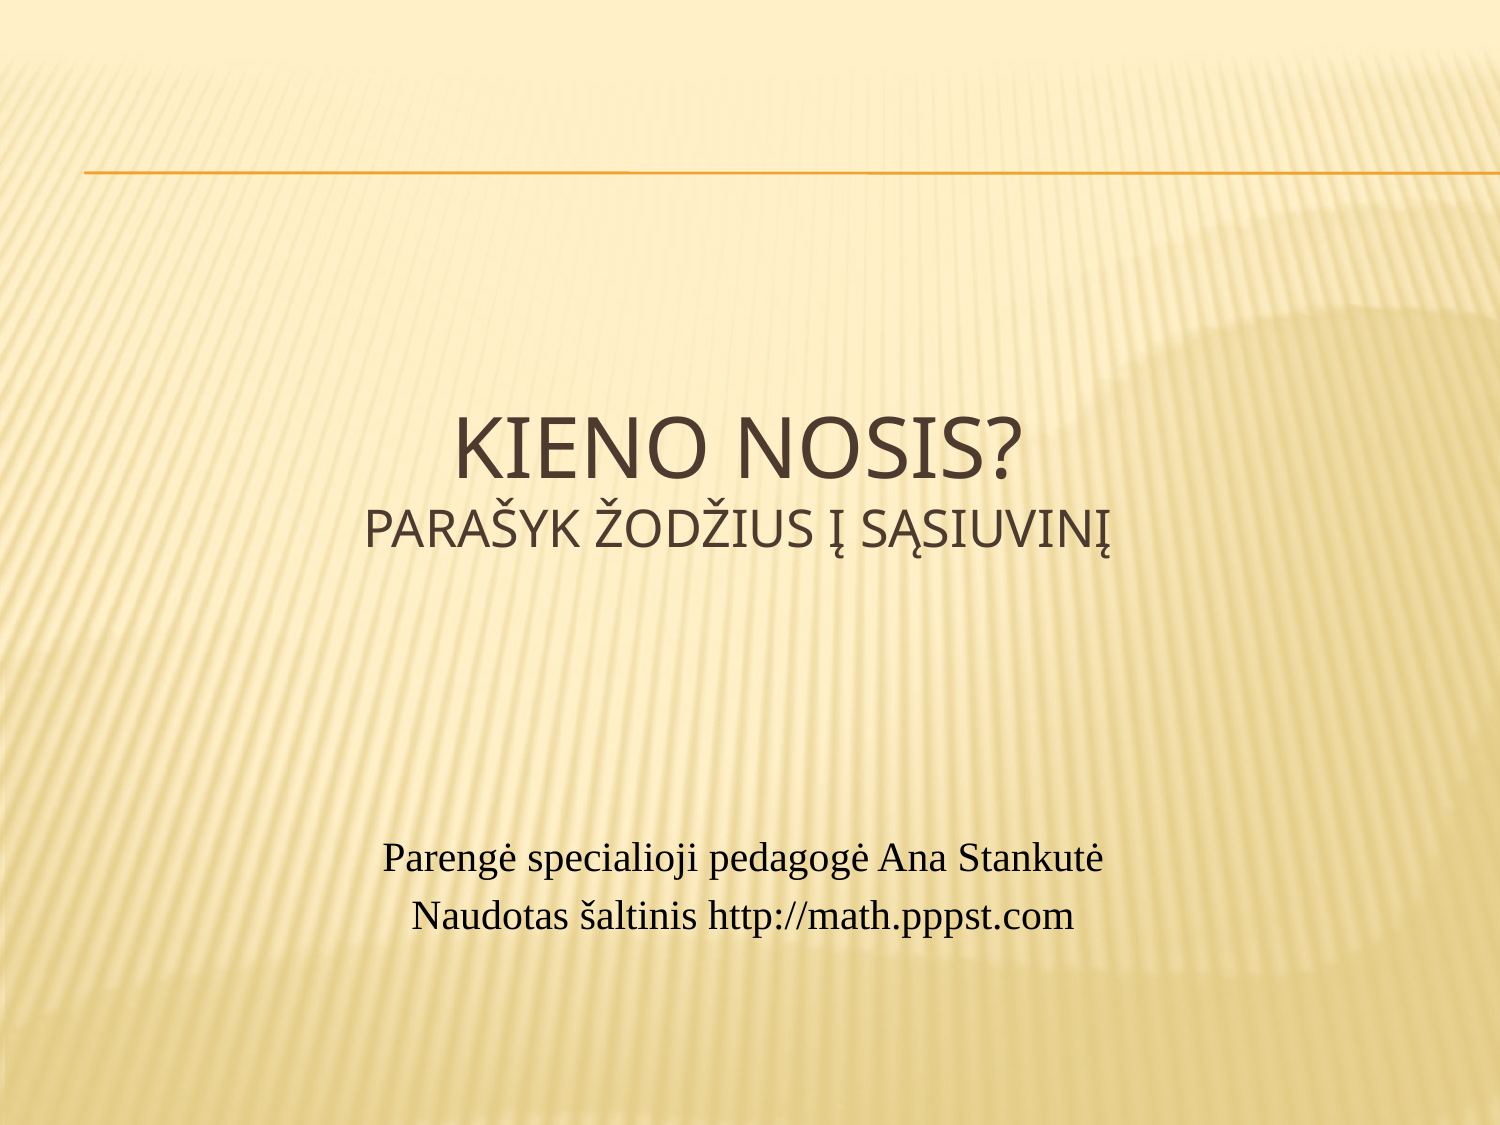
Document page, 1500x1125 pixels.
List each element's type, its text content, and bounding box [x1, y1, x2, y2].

text_box Parengė specialioji pedagogė Ana Stankutė Naudotas šaltinis http://math.pppst.com [218, 822, 1269, 1008]
title Kieno nosis? Parašyk žodžius į sąsiuvinį [100, 385, 1376, 669]
